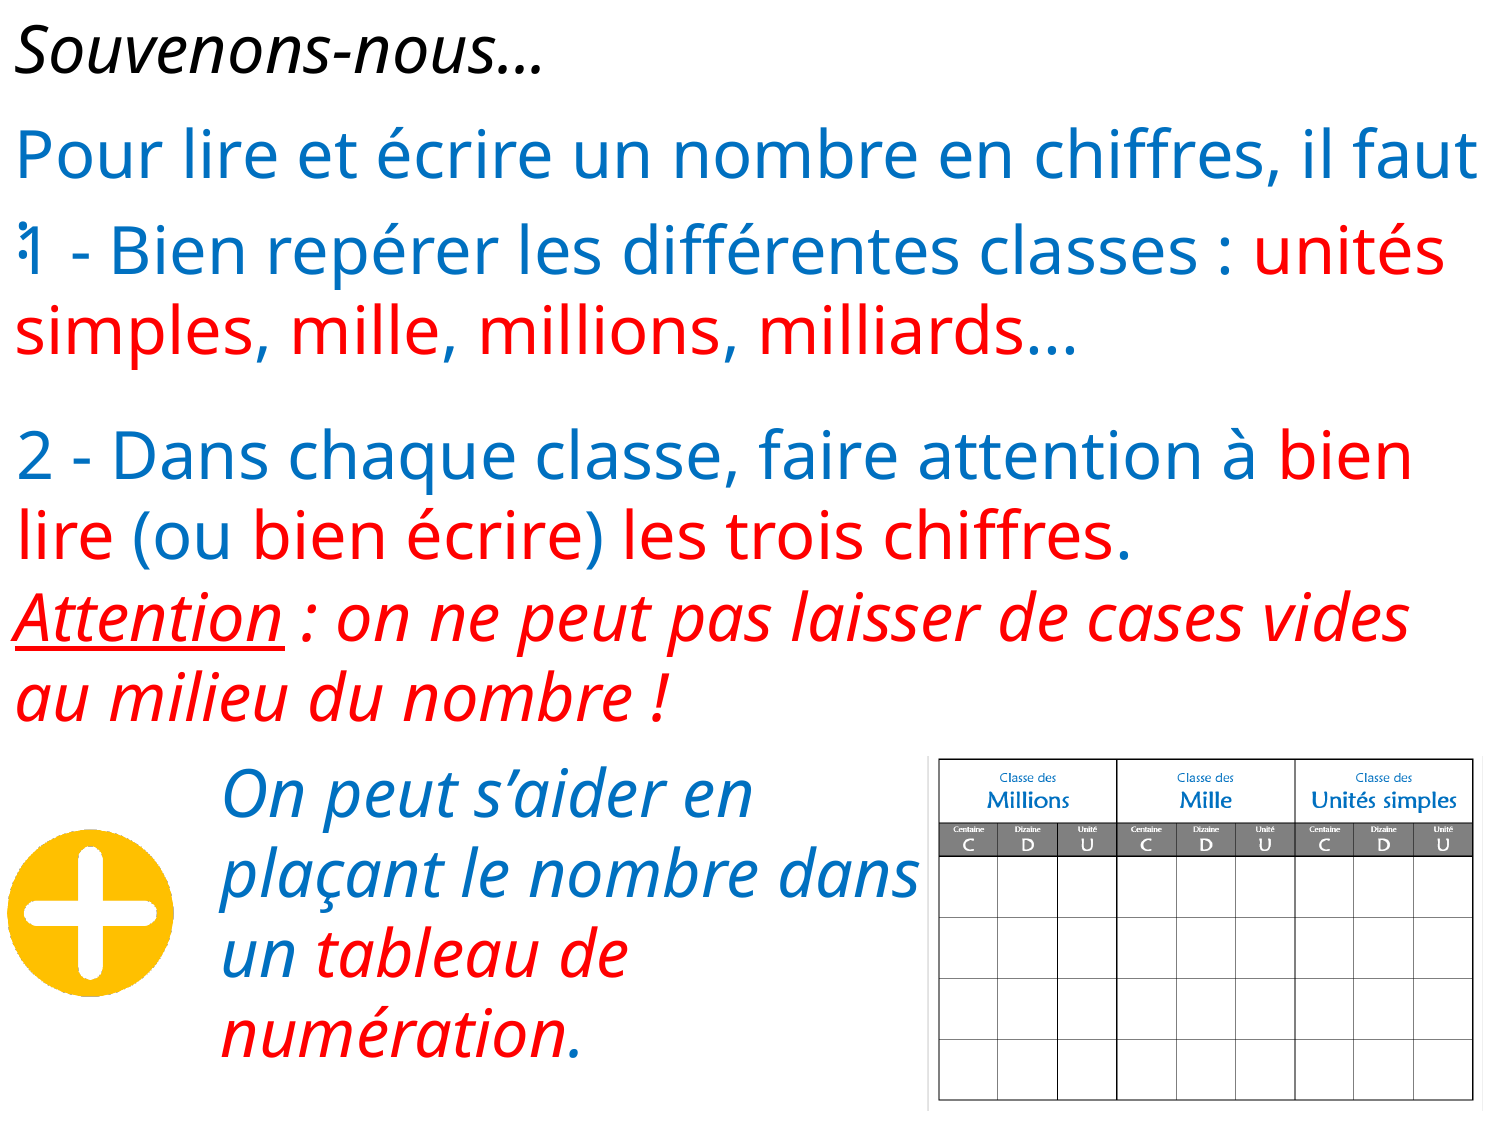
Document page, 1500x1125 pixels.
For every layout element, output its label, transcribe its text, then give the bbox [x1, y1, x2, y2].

picture [926, 755, 1483, 1111]
text_box On peut s’aider en plaçant le nombre dans un tableau de numération. [205, 743, 975, 1079]
text_box 2 - Dans chaque classe, faire attention à bien lire (ou bien écrire) les trois chiffres. [1, 405, 1500, 567]
picture [1, 825, 178, 1001]
text_box 1 - Bien repérer les différentes classes : unités simples, mille, millions, milliards... [0, 200, 1500, 376]
text_box Souvenons-nous... [0, 0, 1371, 95]
text_box Pour lire et écrire un nombre en chiffres, il faut : [0, 104, 1500, 200]
text_box Attention : on ne peut pas laisser de cases vides au milieu du nombre ! [0, 567, 1500, 742]
